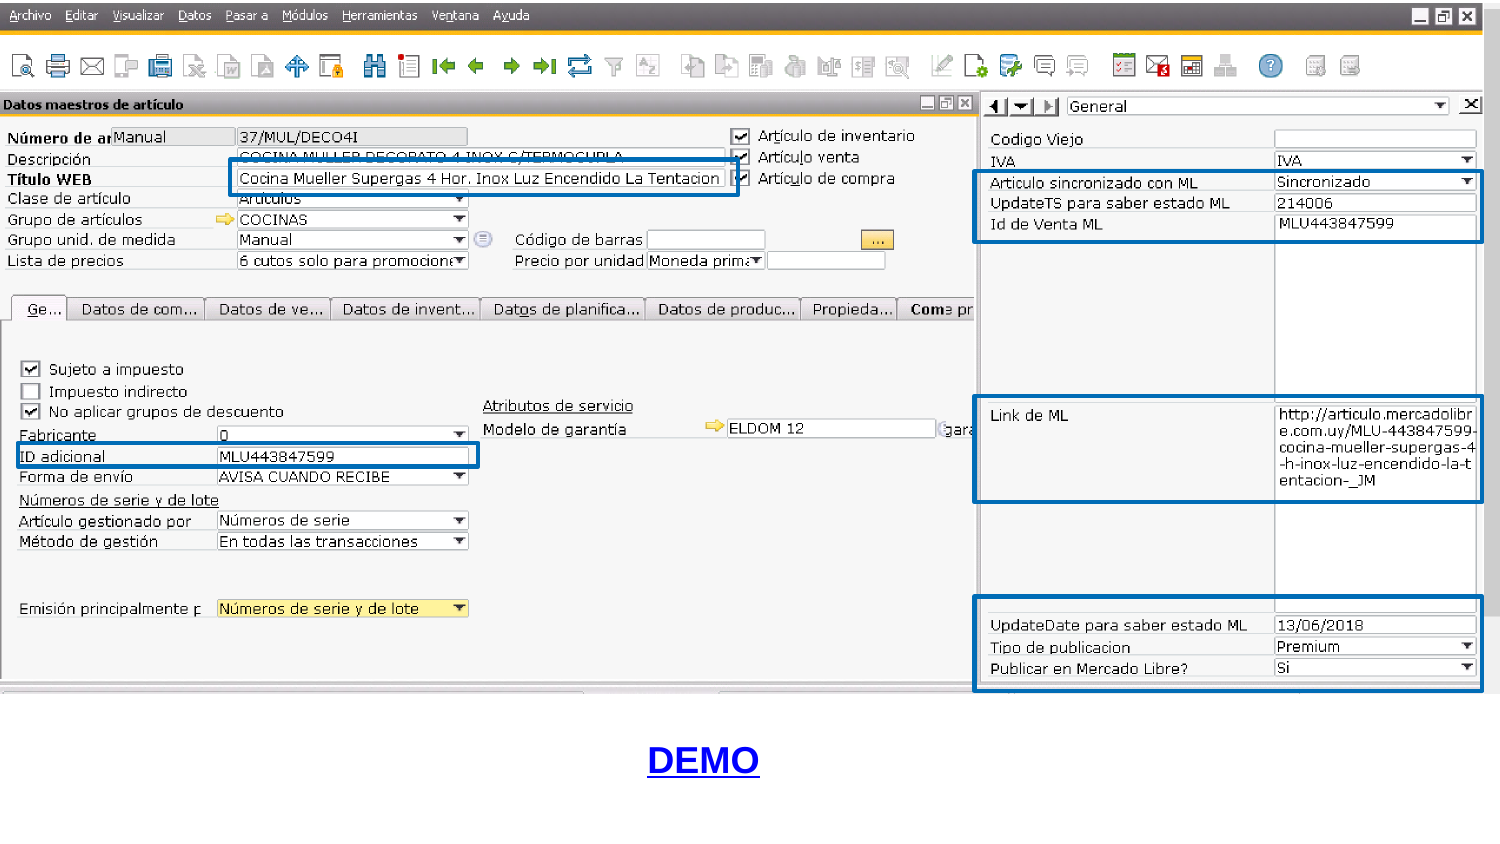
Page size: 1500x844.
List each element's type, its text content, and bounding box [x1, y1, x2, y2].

text_box DEMO [632, 728, 775, 789]
picture [0, 3, 1500, 694]
